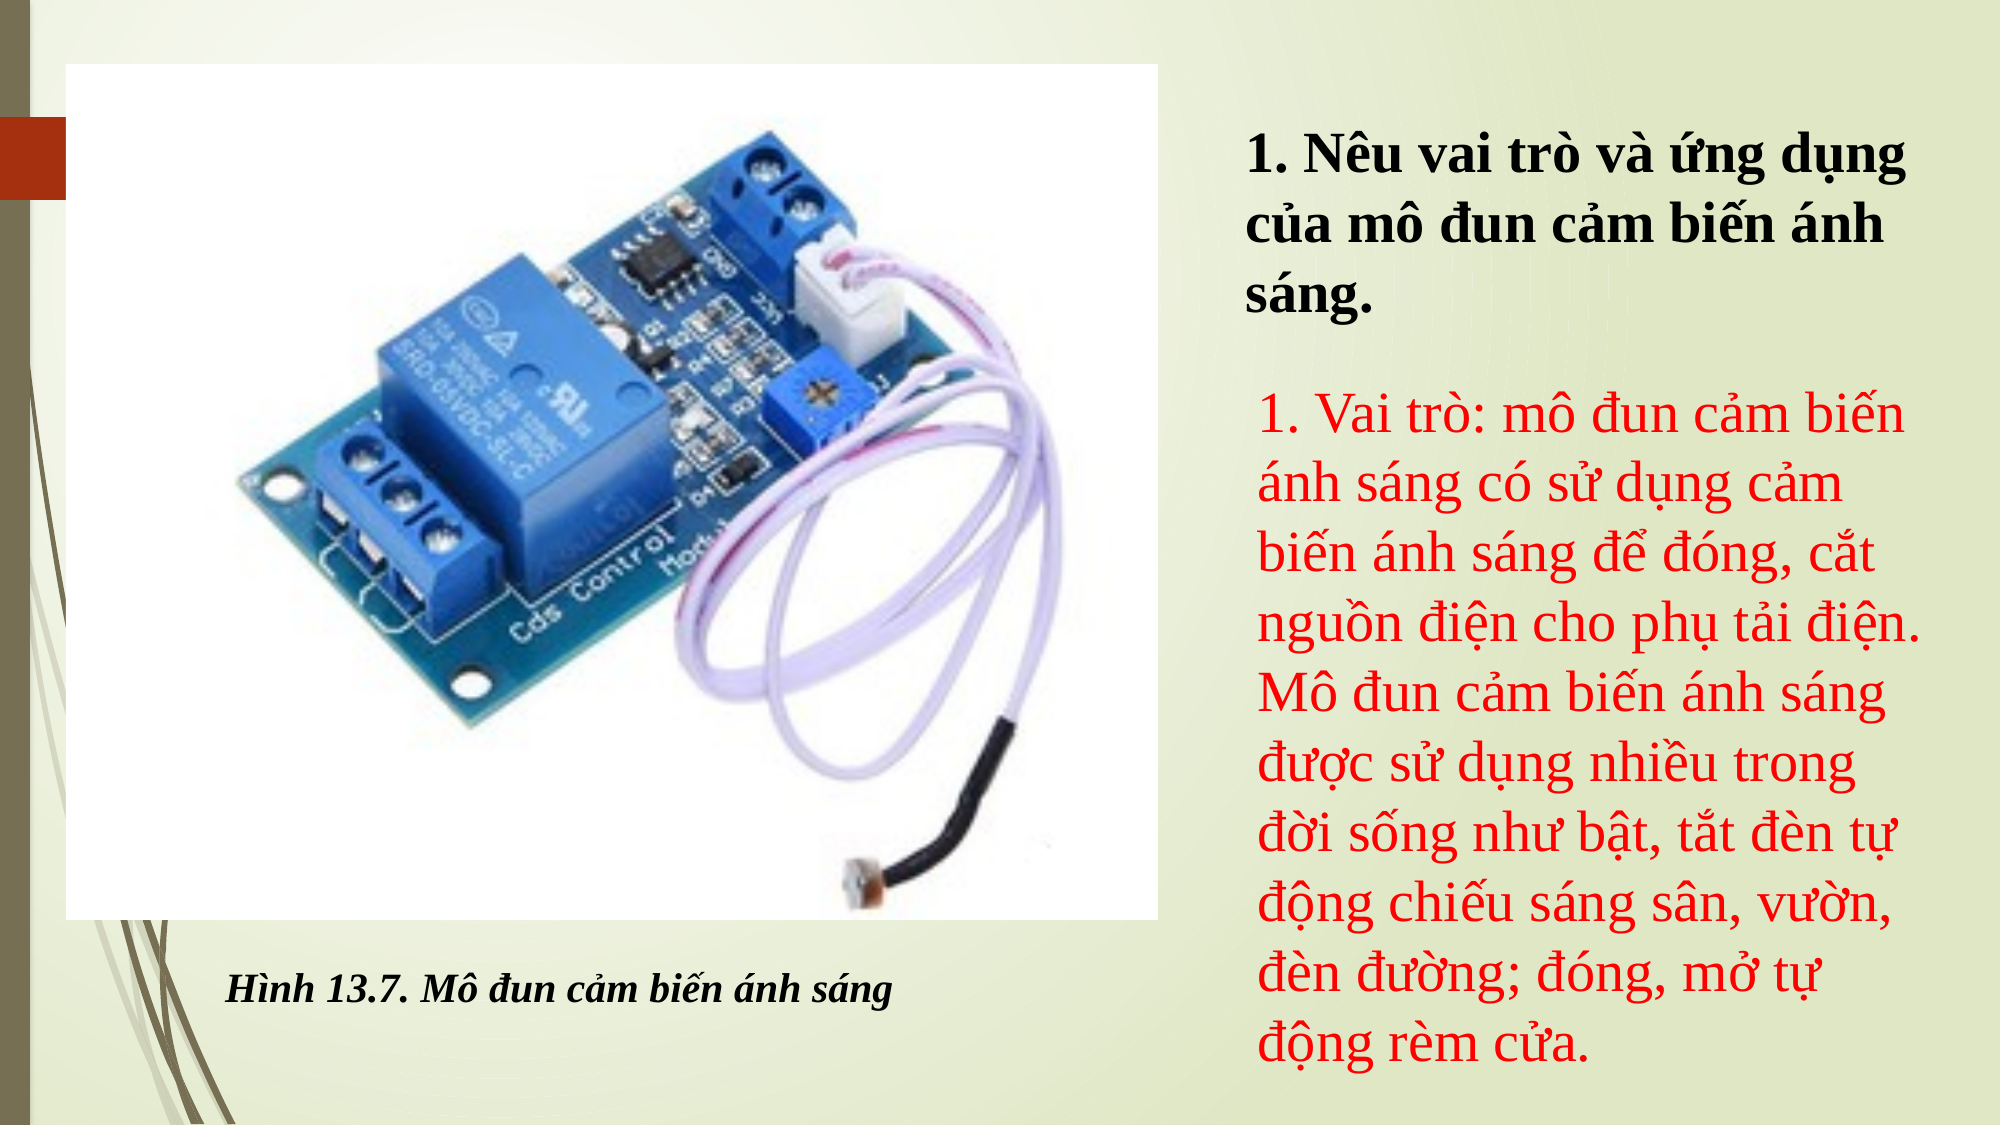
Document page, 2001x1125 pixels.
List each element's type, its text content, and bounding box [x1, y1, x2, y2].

text_box Hình 13.7. Mô đun cảm biến ánh sáng [210, 953, 982, 1019]
picture [65, 64, 1159, 921]
text_box 1. Vai trò: mô đun cảm biến ánh sáng có sử dụng cảm biến ánh sáng để đóng, cắt nguồn điện cho phụ tải điện. Mô đun cảm biến ánh sáng được sử dụng nhiều trong đời sống như bật, tắt đèn tự động chiếu sáng sân, vườn, đèn đường; đóng, mở tự động rèm cửa. [1242, 366, 1957, 1081]
text_box 1. Nêu vai trò và ứng dụng của mô đun cảm biến ánh sáng. [1230, 106, 1931, 332]
